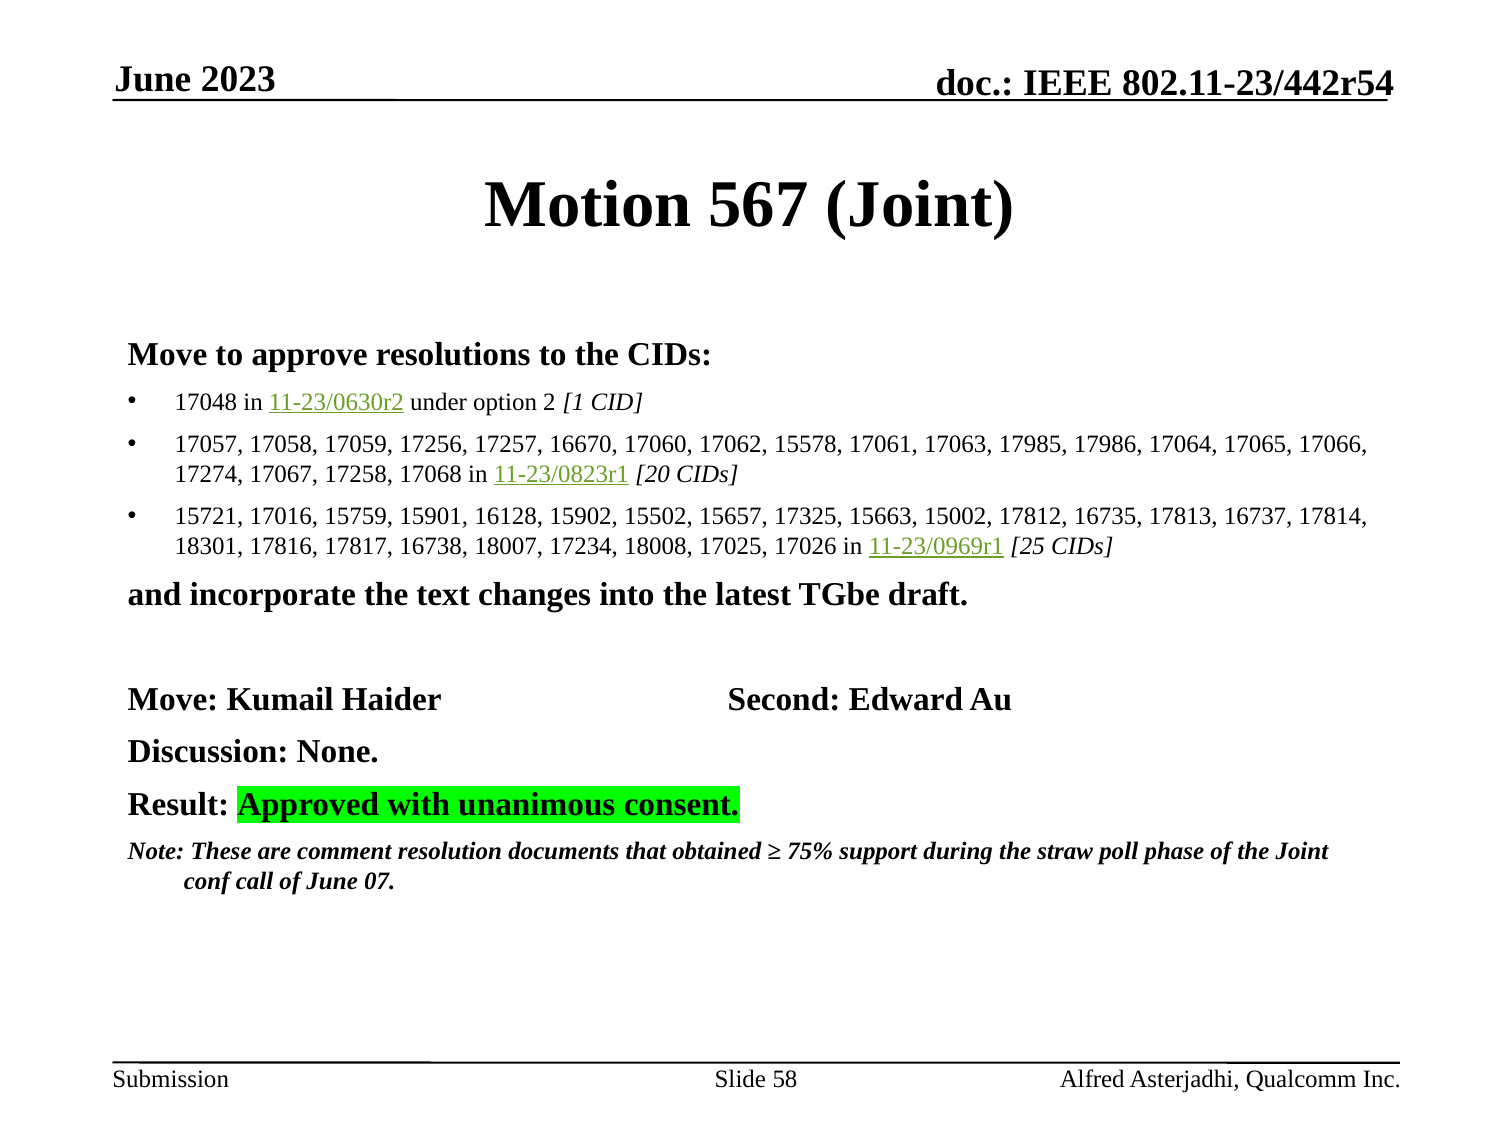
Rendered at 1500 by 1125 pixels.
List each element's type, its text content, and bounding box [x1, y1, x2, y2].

footer Alfred Asterjadhi, Qualcomm Inc. [878, 1061, 1402, 1093]
list Move to approve resolutions to the CIDs: 17048 in 11-23/0630r2 under option 2 [1 CID] 17057, 17058, 17059, 17256, 17257, 16670, 17060, 17062, 15578, 17061, 17063, 17985, 17986, 17064, 17065, 17066, 17274, 17067, 17258, 17068 in 11-23/0823r1 [20 CIDs] 15721, 17016, 15759, 15901, 16128, 15902, 15502, 15657, 17325, 15663, 15002, 17812, 16735, 17813, 16737, 17814, 18301, 17816, 17817, 16738, 18007, 17234, 18008, 17025, 17026 in 11-23/0969r1 [25 CIDs] and incorporate the text changes into the latest TGbe draft. Move: Kumail Haider Second: Edward Au Discussion: None. Result: Approved with unanimous consent. Note: These are comment resolution documents that obtained ≥ 75% support during the straw poll phase of the Joint conf call of June 07. [112, 324, 1388, 1063]
slide_number Slide 58 [712, 1061, 800, 1123]
title Motion 567 (Joint) [112, 112, 1388, 288]
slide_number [114, 54, 423, 100]
